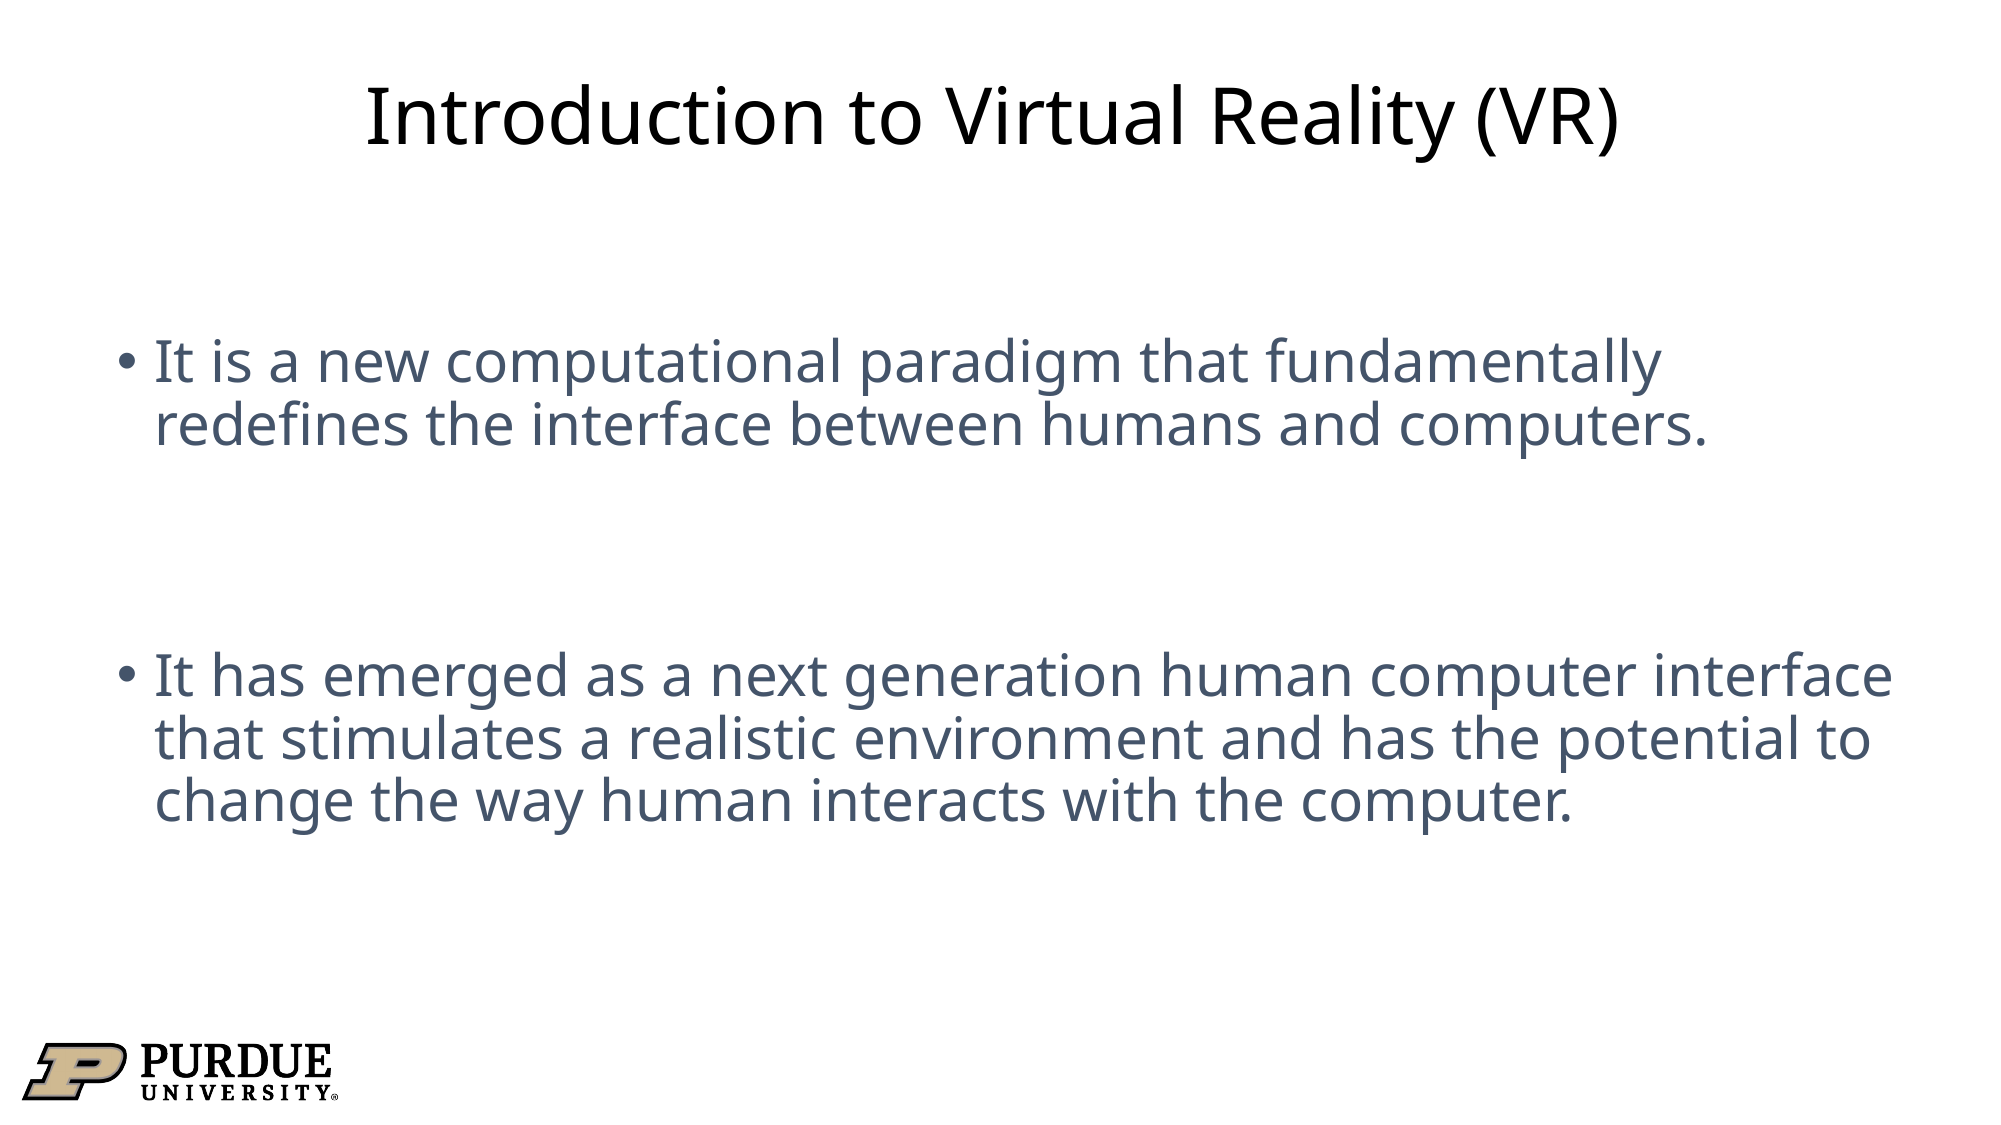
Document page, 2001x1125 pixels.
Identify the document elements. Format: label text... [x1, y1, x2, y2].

text_box Introduction to Virtual Reality (VR) [350, 37, 1688, 200]
list It is a new computational paradigm that fundamentally redefines the interface between humans and computers. It has emerged as a next generation human computer interface that stimulates a realistic environment and has the potential to change the way human interacts with the computer. [101, 324, 1916, 1096]
picture [20, 1042, 340, 1101]
